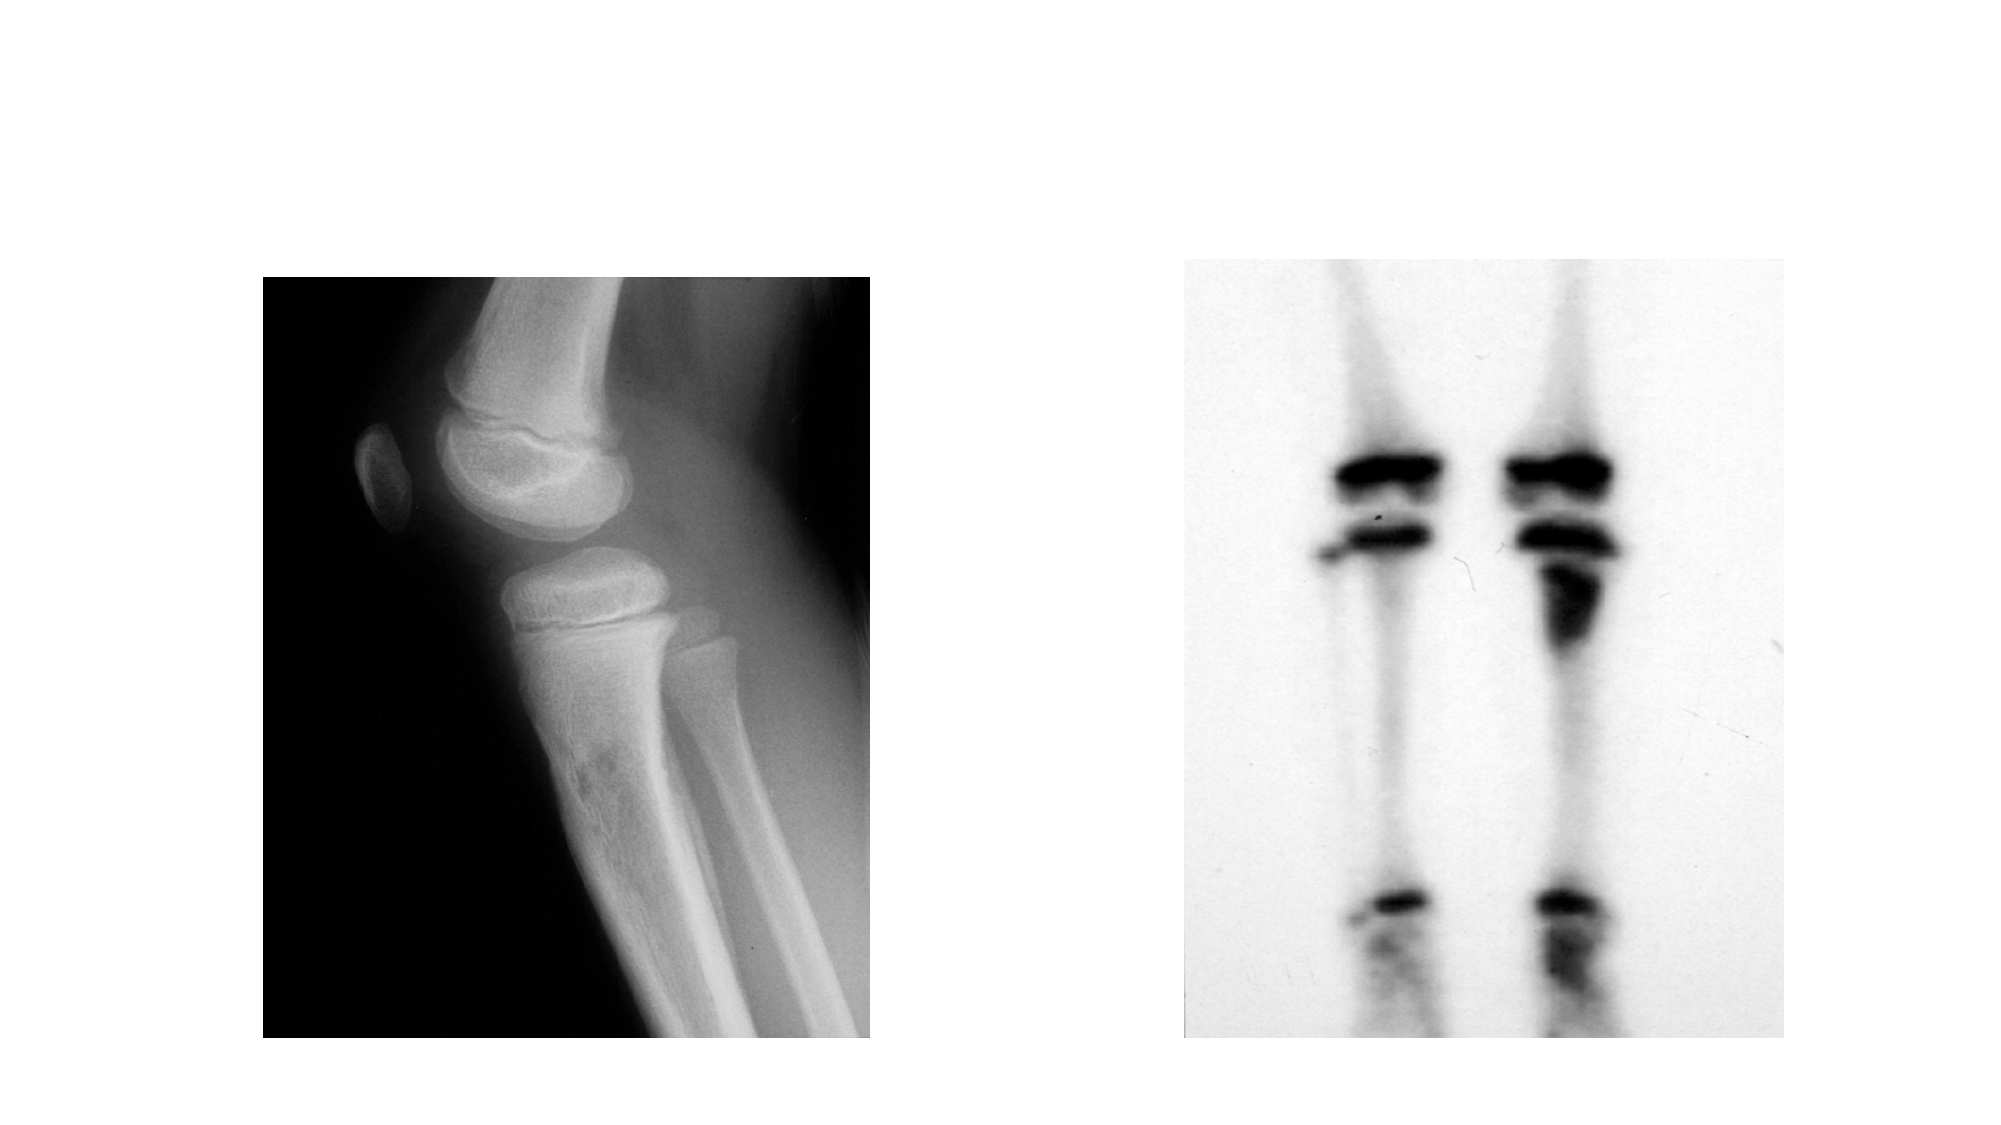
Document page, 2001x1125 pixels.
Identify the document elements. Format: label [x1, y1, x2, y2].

list [263, 277, 870, 1038]
text_box [1184, 259, 1784, 1038]
